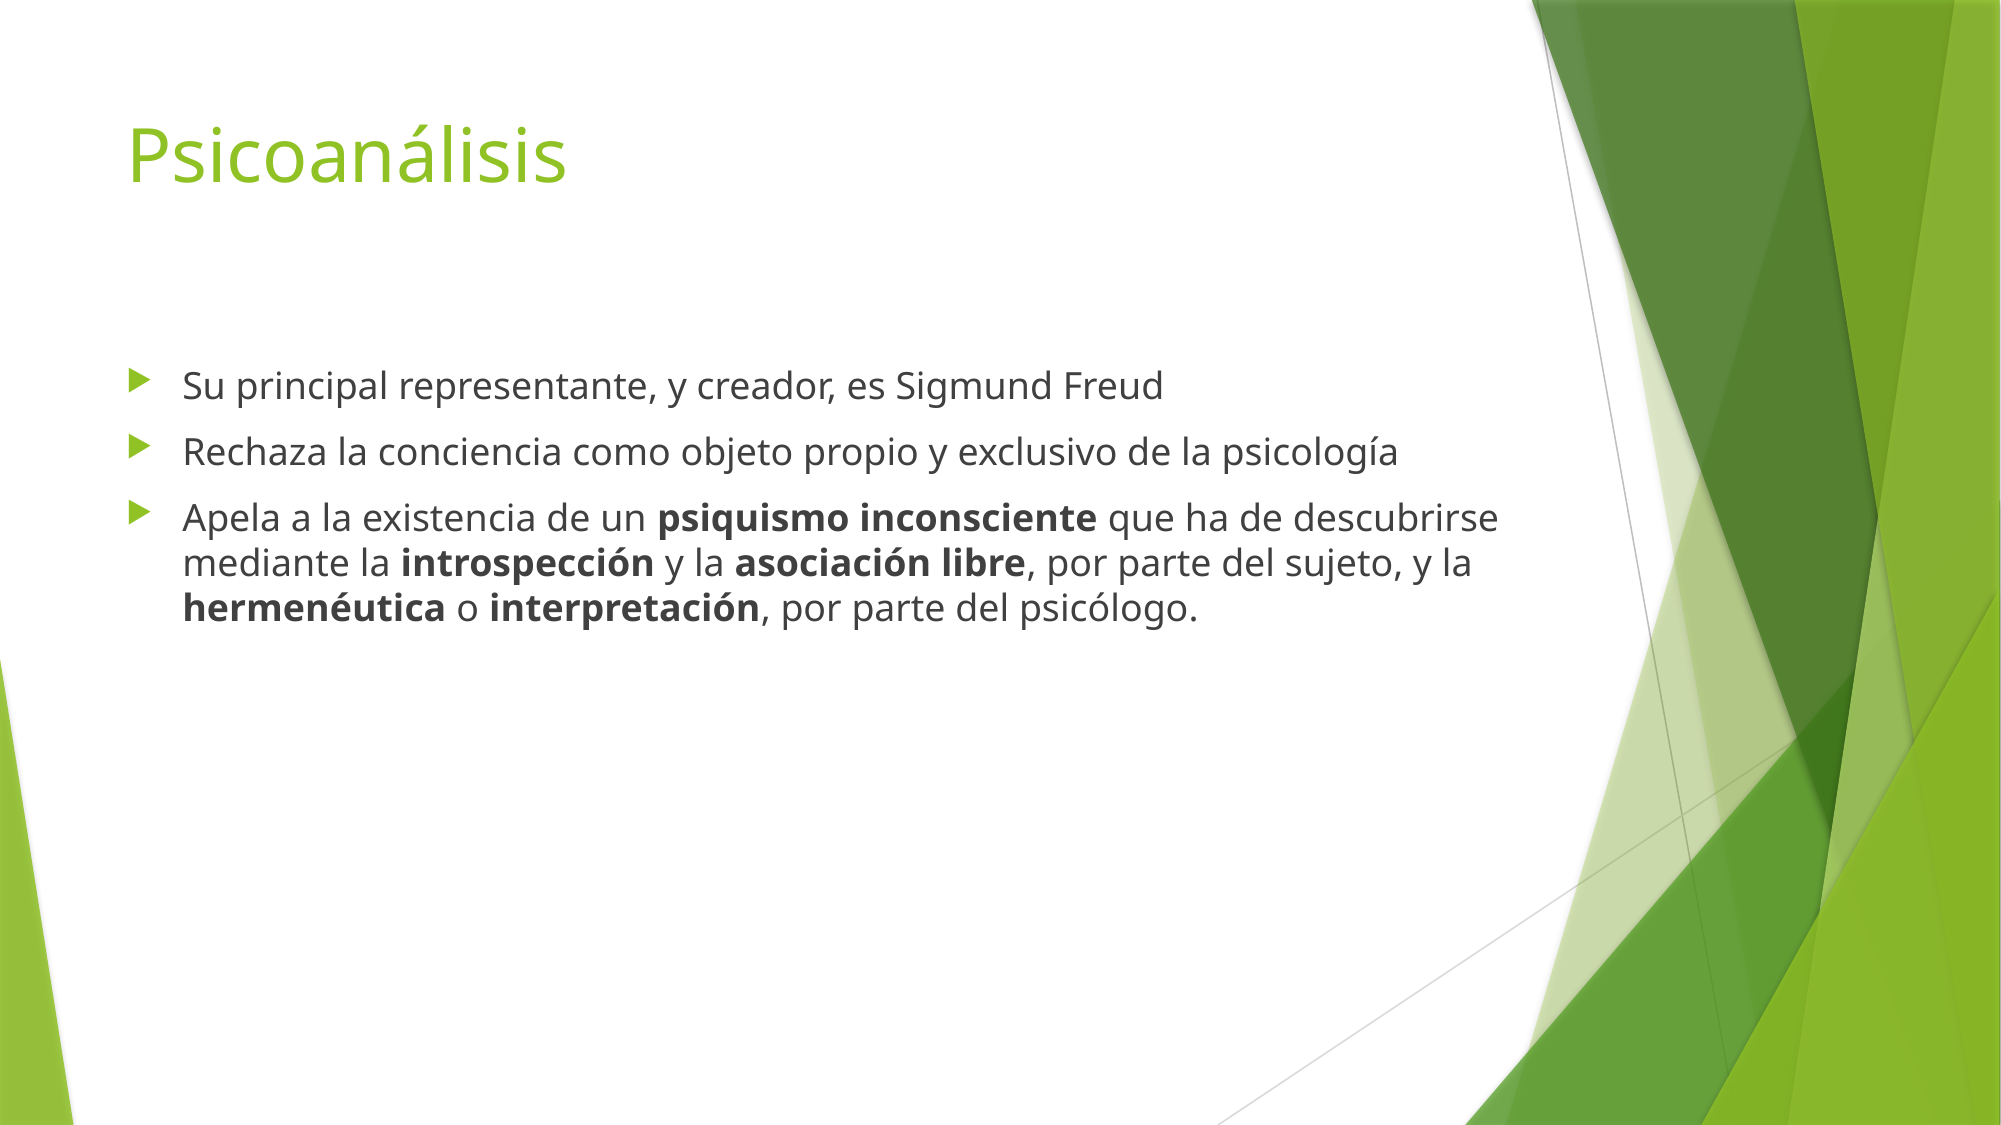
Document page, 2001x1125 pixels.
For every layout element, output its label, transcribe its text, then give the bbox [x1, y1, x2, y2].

list Su principal representante, y creador, es Sigmund Freud Rechaza la conciencia como objeto propio y exclusivo de la psicología Apela a la existencia de un psiquismo inconsciente que ha de descubrirse mediante la introspección y la asociación libre, por parte del sujeto, y la hermenéutica o interpretación, por parte del psicólogo. [111, 354, 1522, 992]
title Psicoanálisis [111, 99, 1522, 317]
